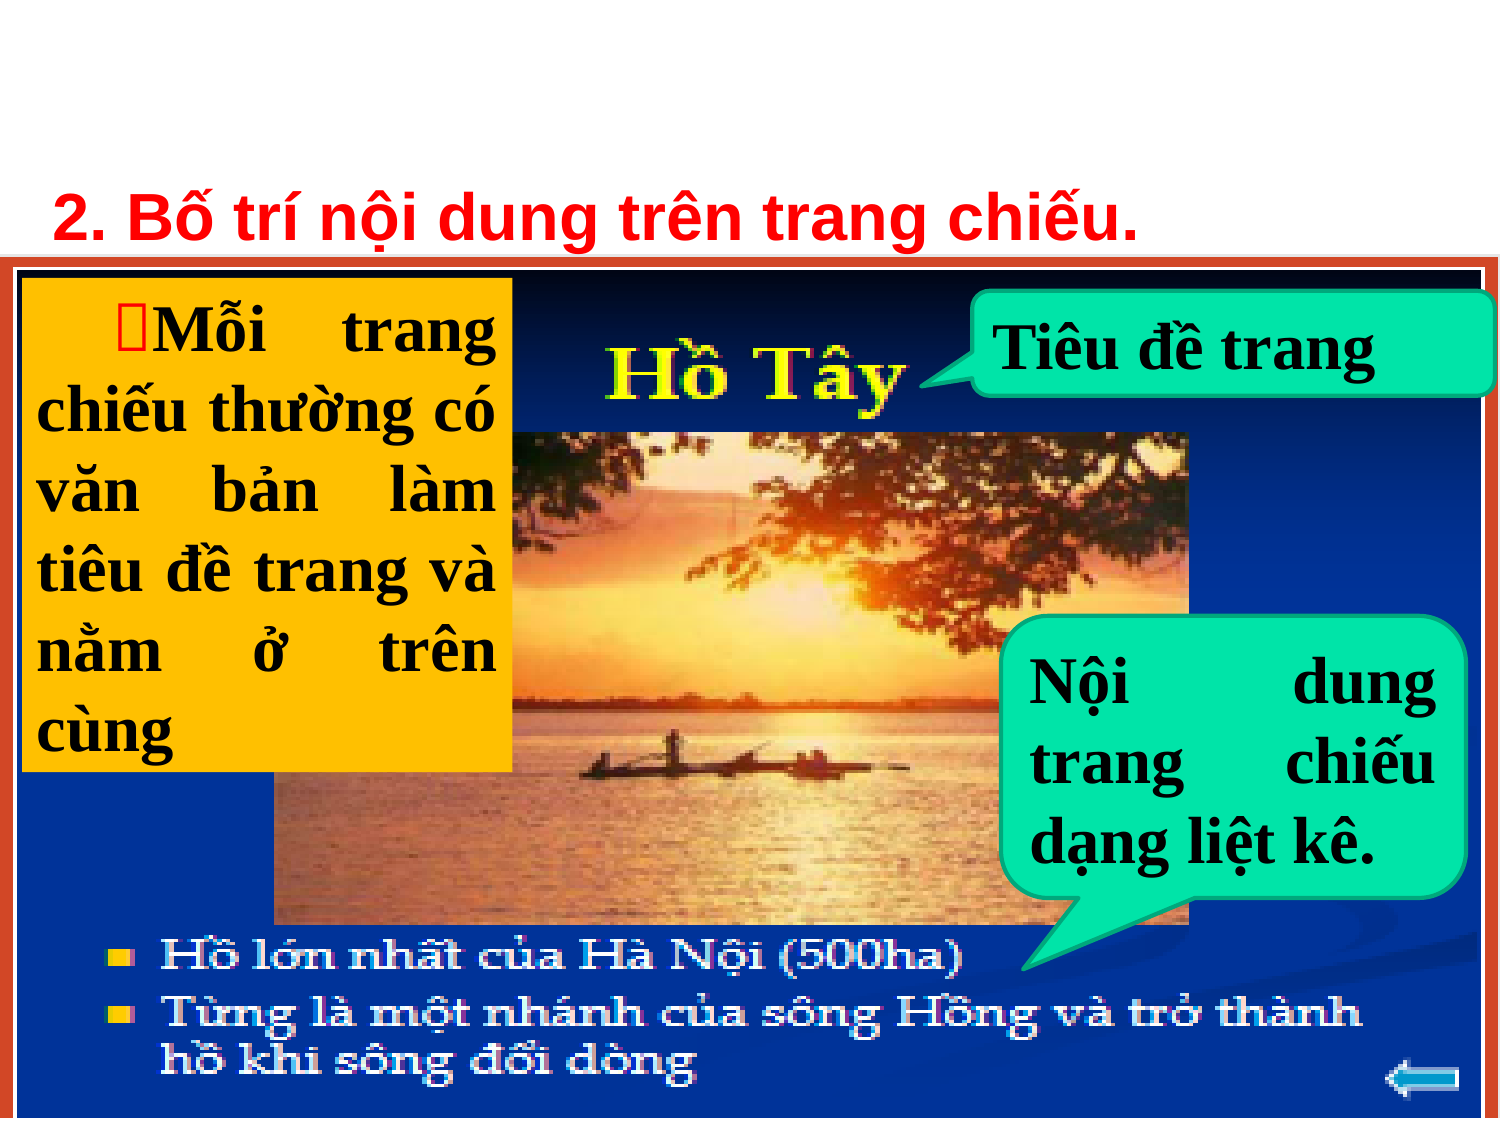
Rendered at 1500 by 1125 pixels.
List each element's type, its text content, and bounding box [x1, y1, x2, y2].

text_box 2. Bố trí nội dung trên trang chiếu. [37, 166, 1463, 253]
picture [0, 254, 1500, 1118]
